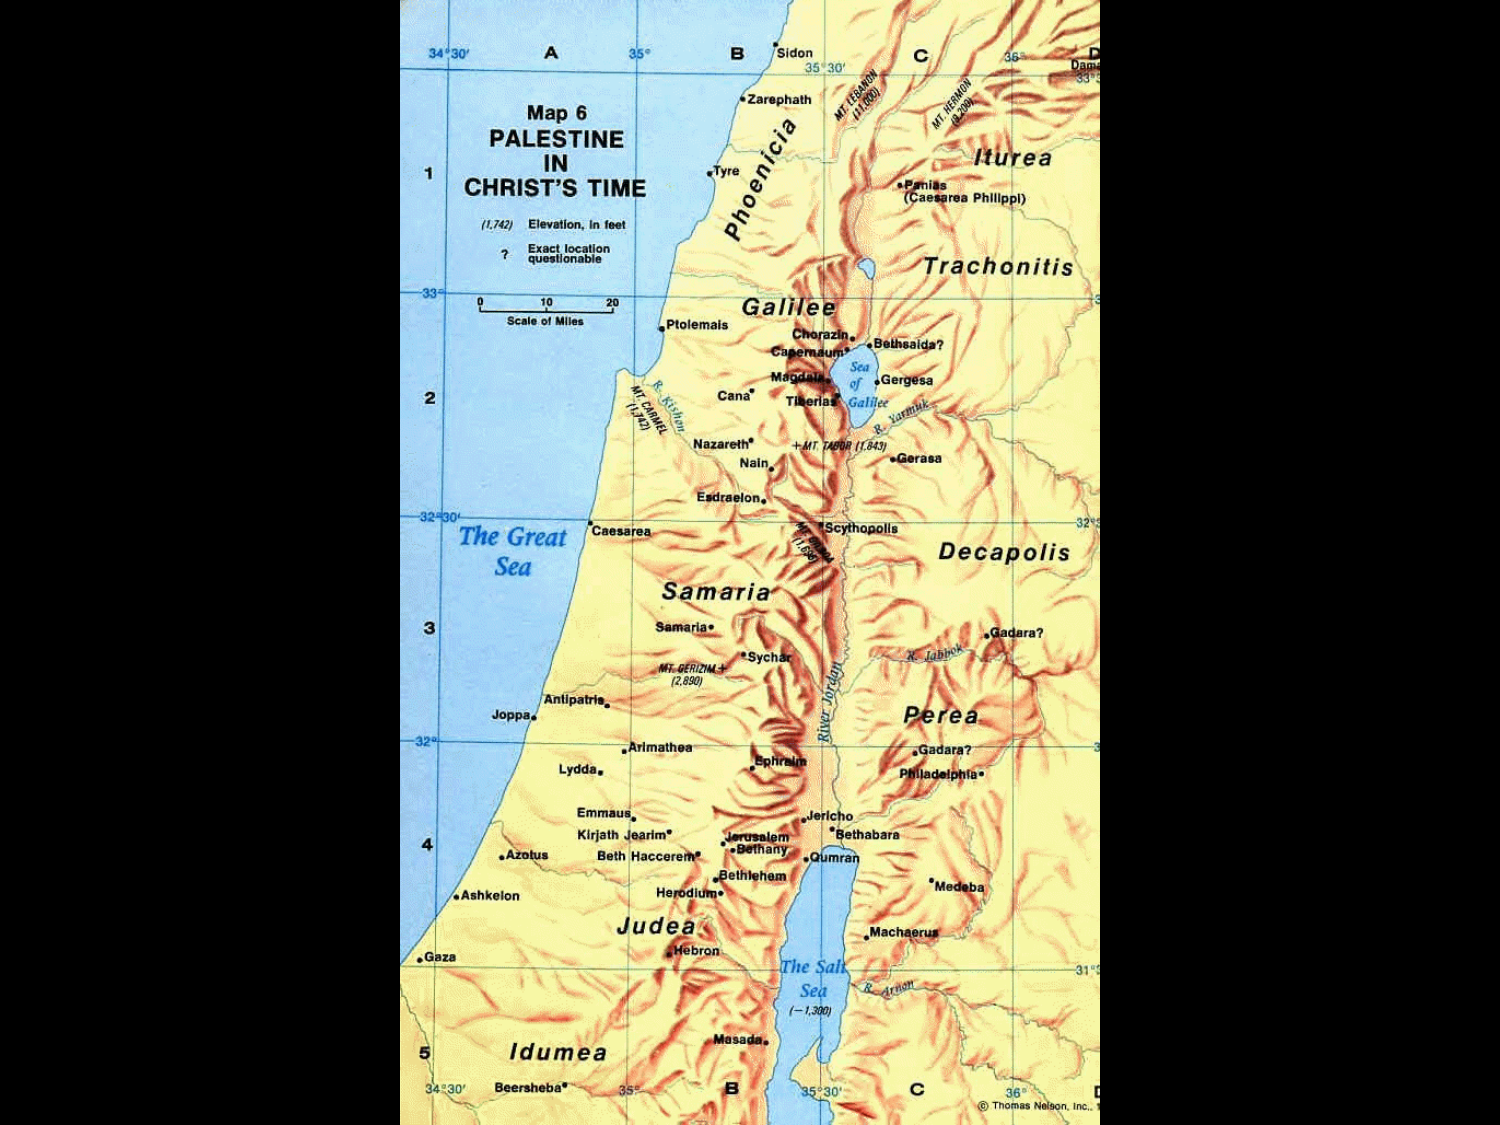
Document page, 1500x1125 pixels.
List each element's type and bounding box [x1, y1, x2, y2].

picture [400, 0, 1100, 1125]
